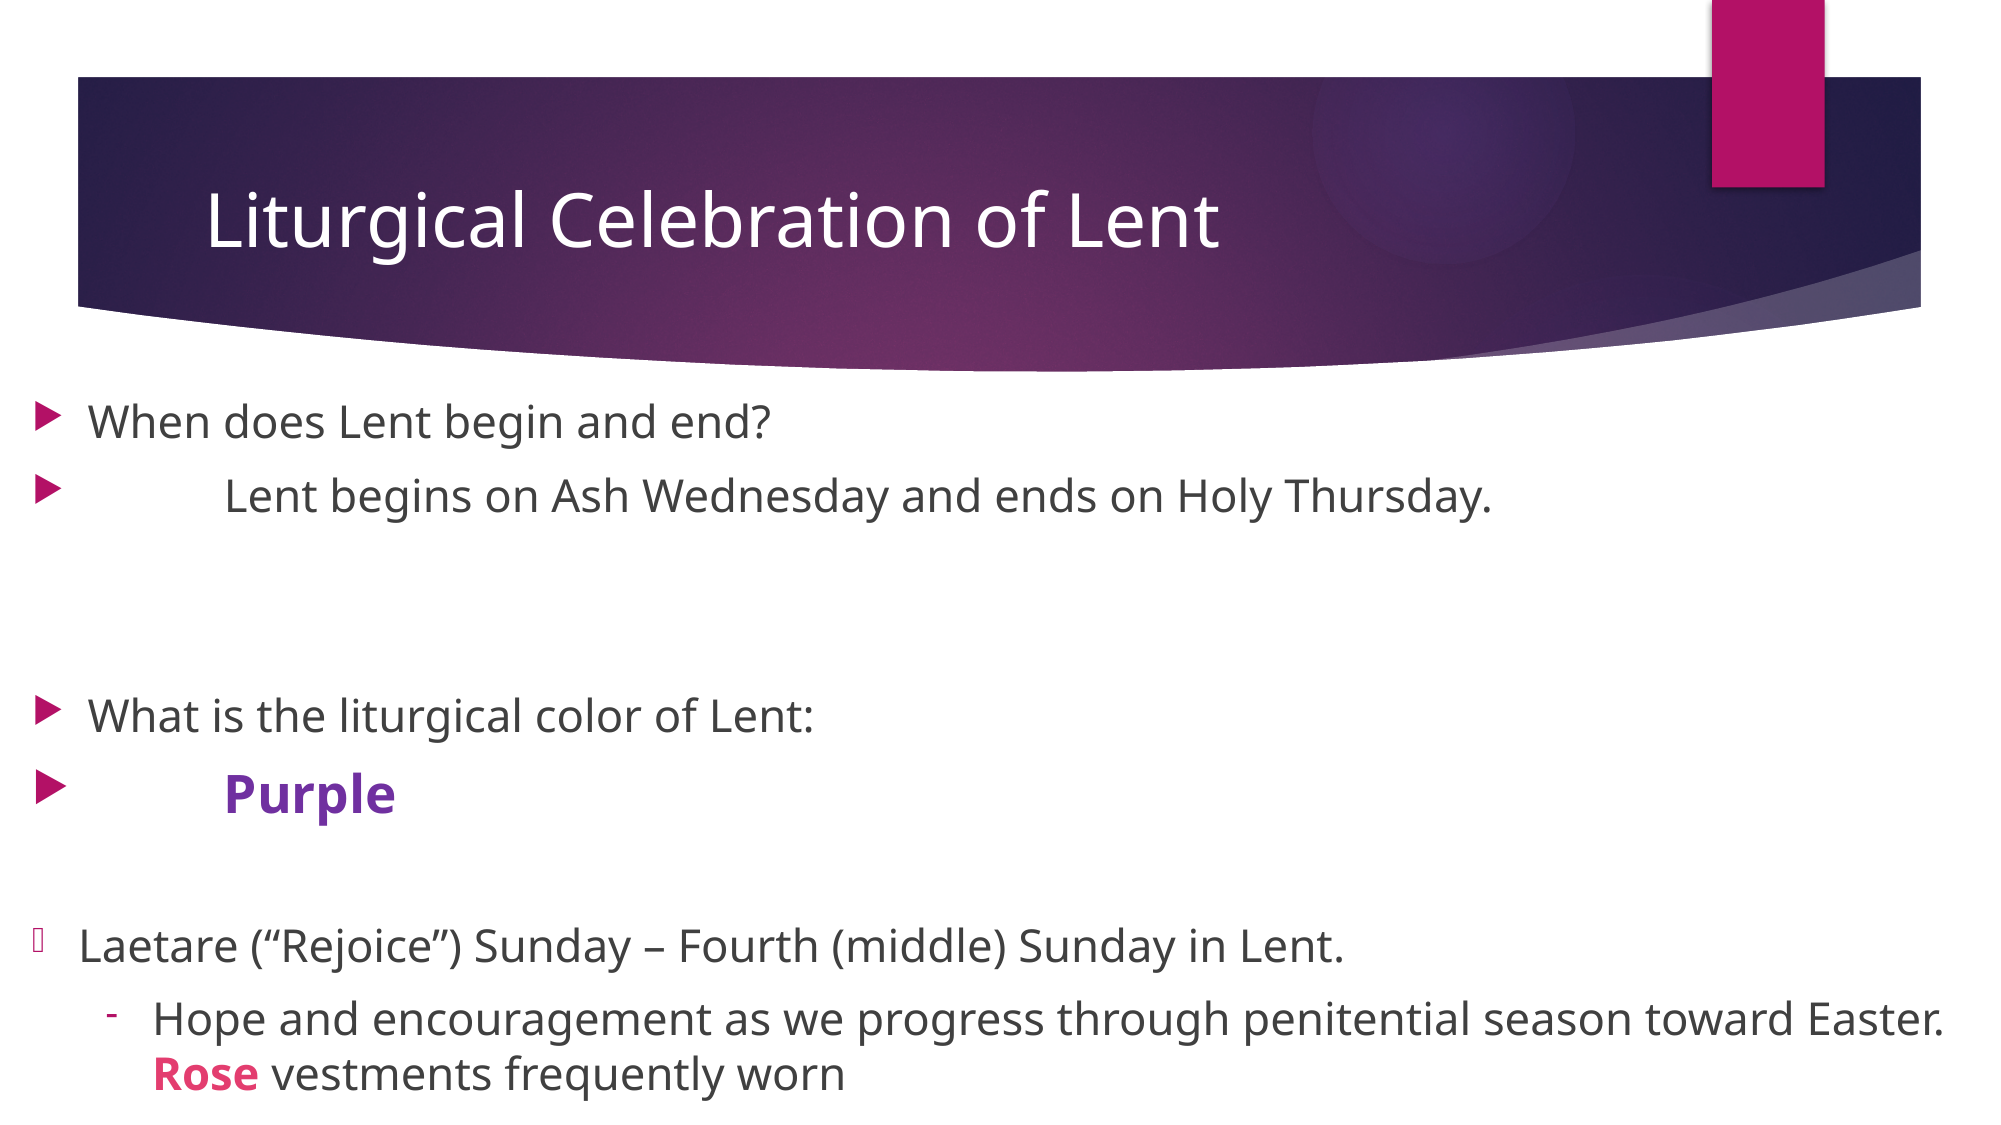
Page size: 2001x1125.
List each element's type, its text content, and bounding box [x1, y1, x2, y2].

list When does Lent begin and end? Lent begins on Ash Wednesday and ends on Holy Thursday. What is the liturgical color of Lent: Purple Laetare (“Rejoice”) Sunday – Fourth (middle) Sunday in Lent. Hope and encouragement as we progress through penitential season toward Easter. Rose vestments frequently worn [17, 385, 1985, 1108]
title Liturgical Celebration of Lent [189, 159, 1627, 276]
